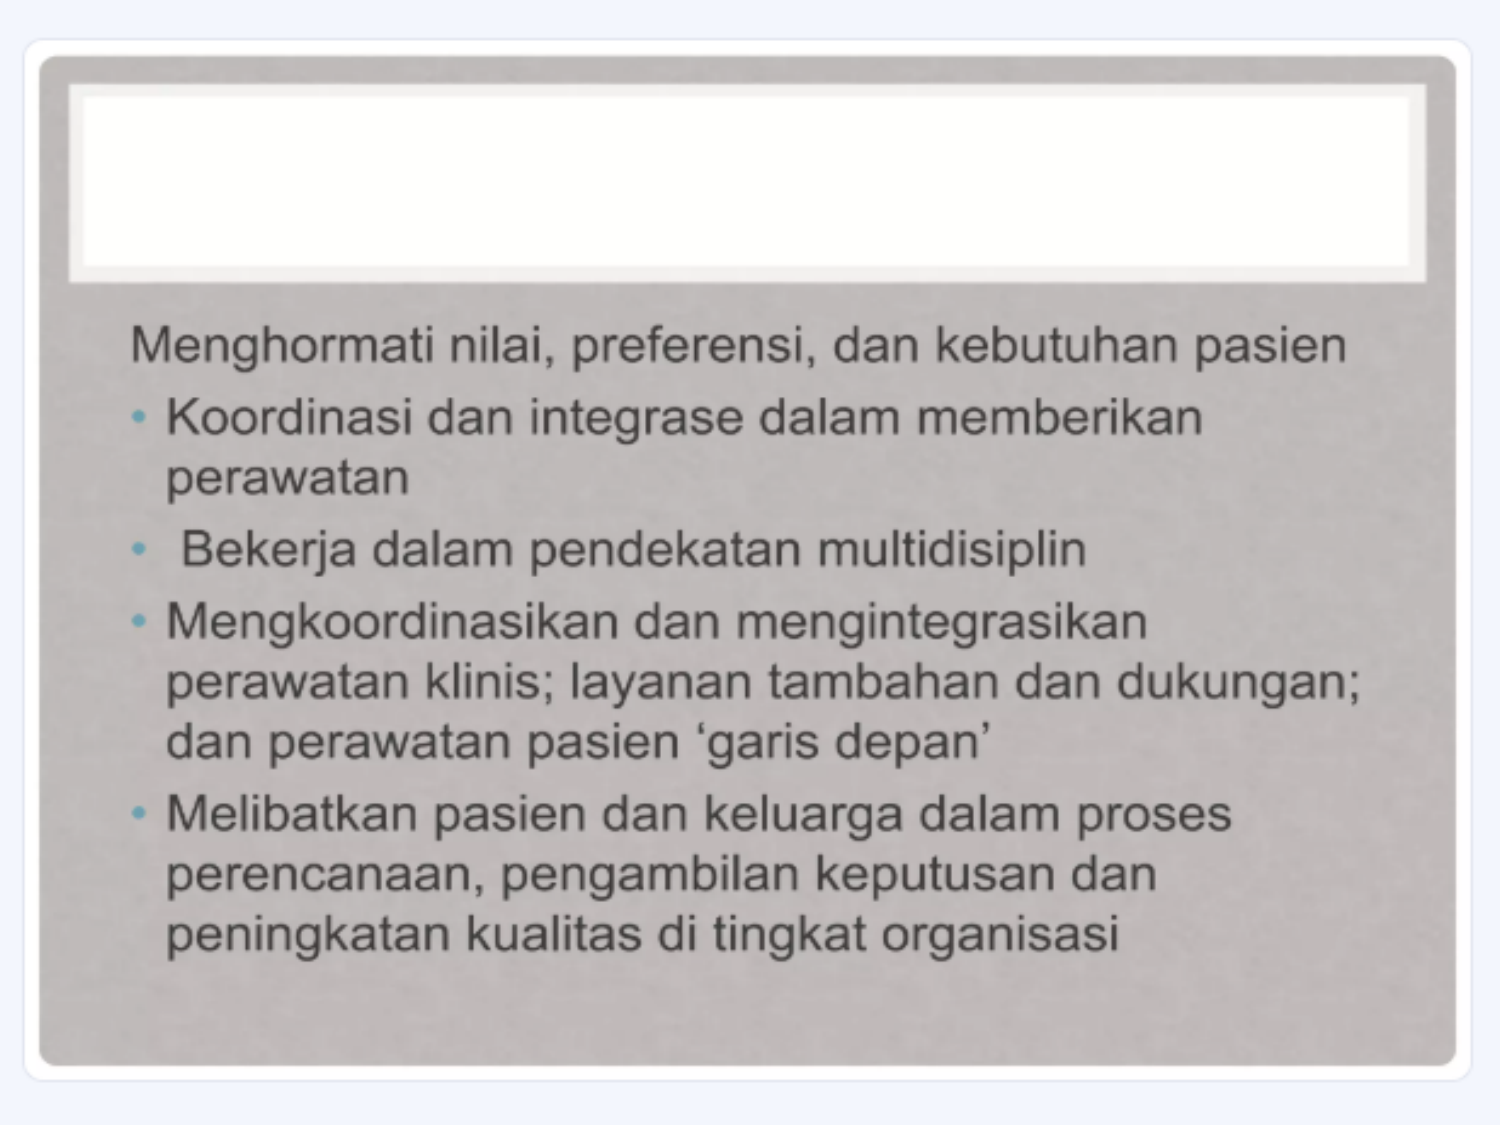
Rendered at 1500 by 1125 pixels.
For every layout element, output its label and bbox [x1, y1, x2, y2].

list [0, 0, 1500, 1125]
